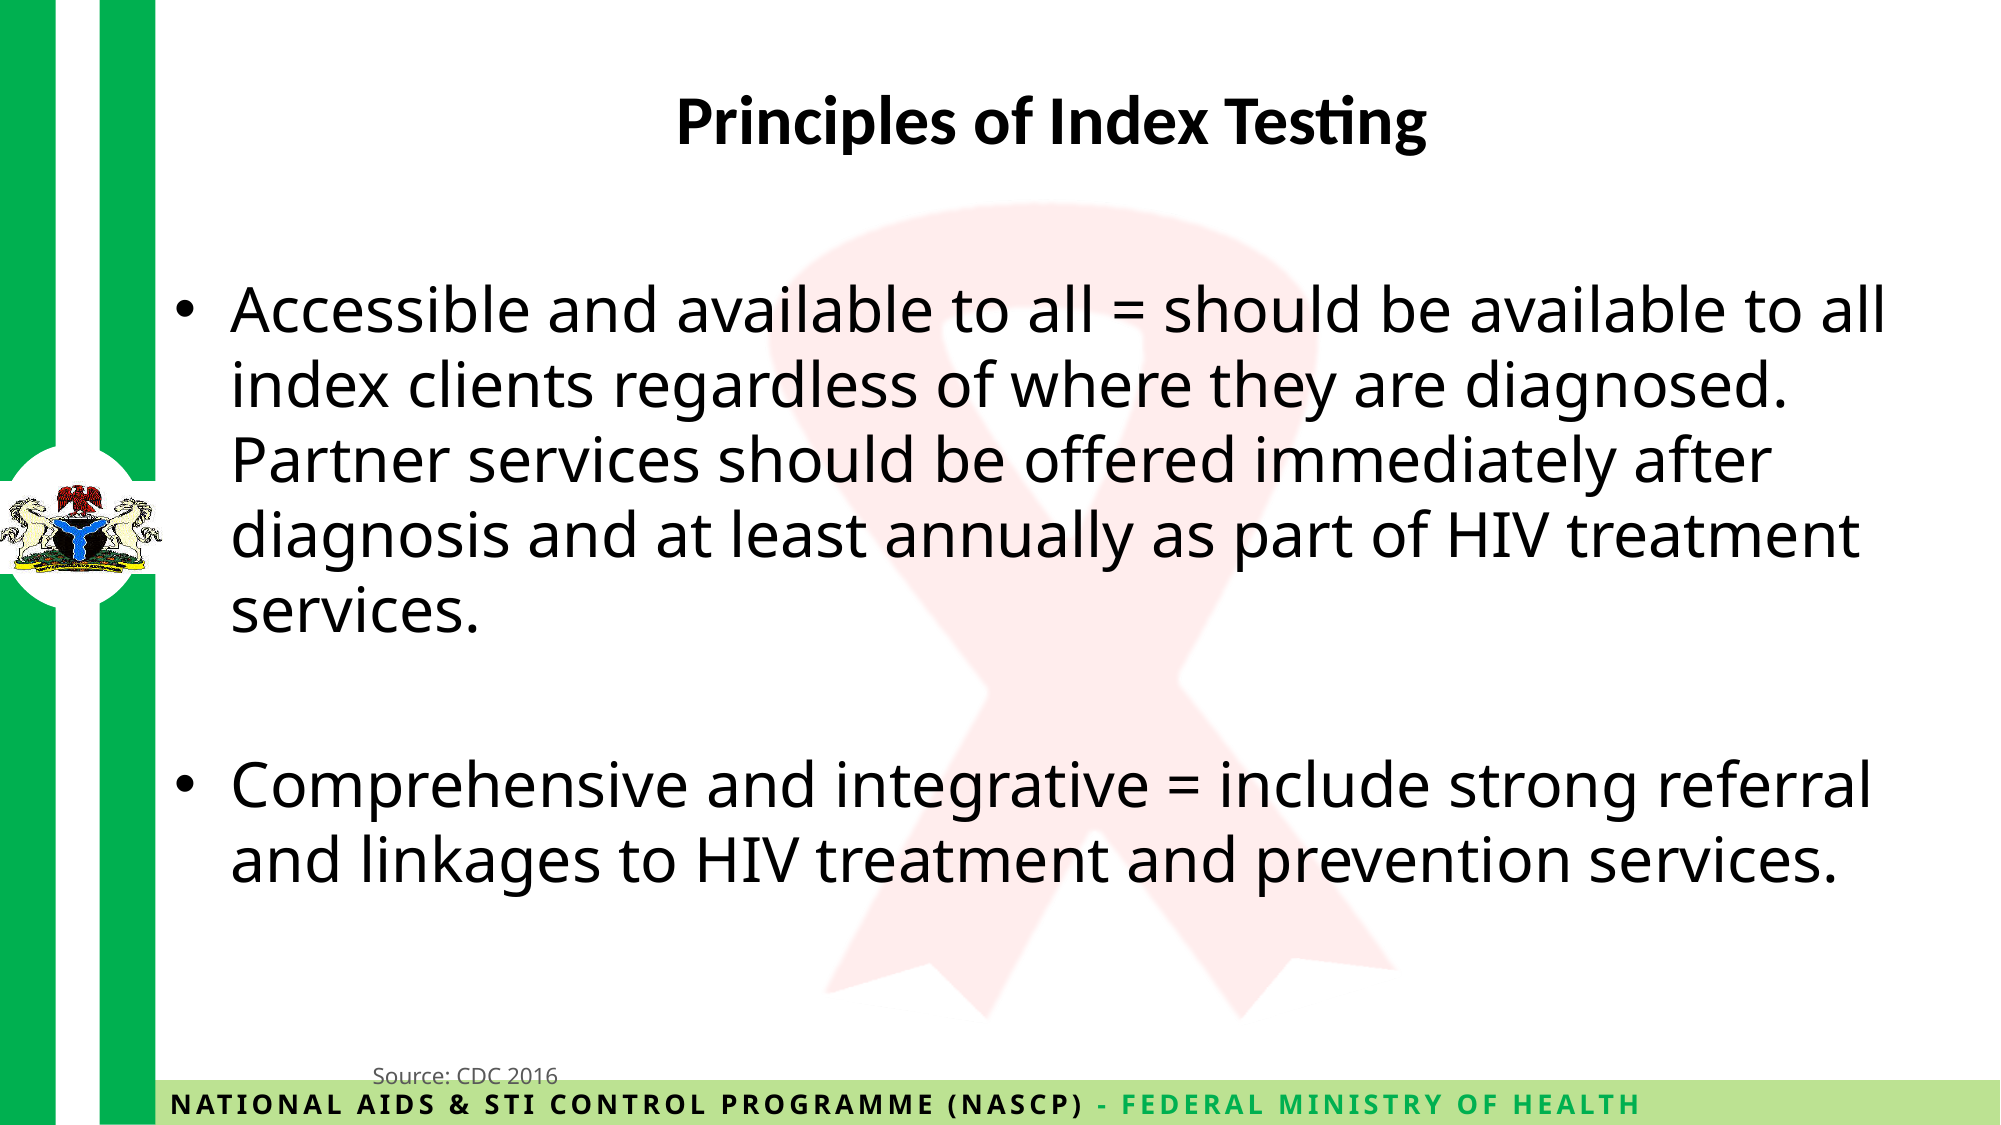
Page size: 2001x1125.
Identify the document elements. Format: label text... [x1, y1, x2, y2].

picture [0, 481, 159, 574]
title Principles of Index Testing [294, 45, 1810, 188]
list Accessible and available to all = should be available to all index clients regardless of where they are diagnosed. Partner services should be offered immediately after diagnosis and at least annually as part of HIV treatment services. Comprehensive and integrative = include strong referral and linkages to HIV treatment and prevention services. [159, 262, 1976, 1009]
text_box Source: CDC 2016 [358, 1054, 708, 1096]
